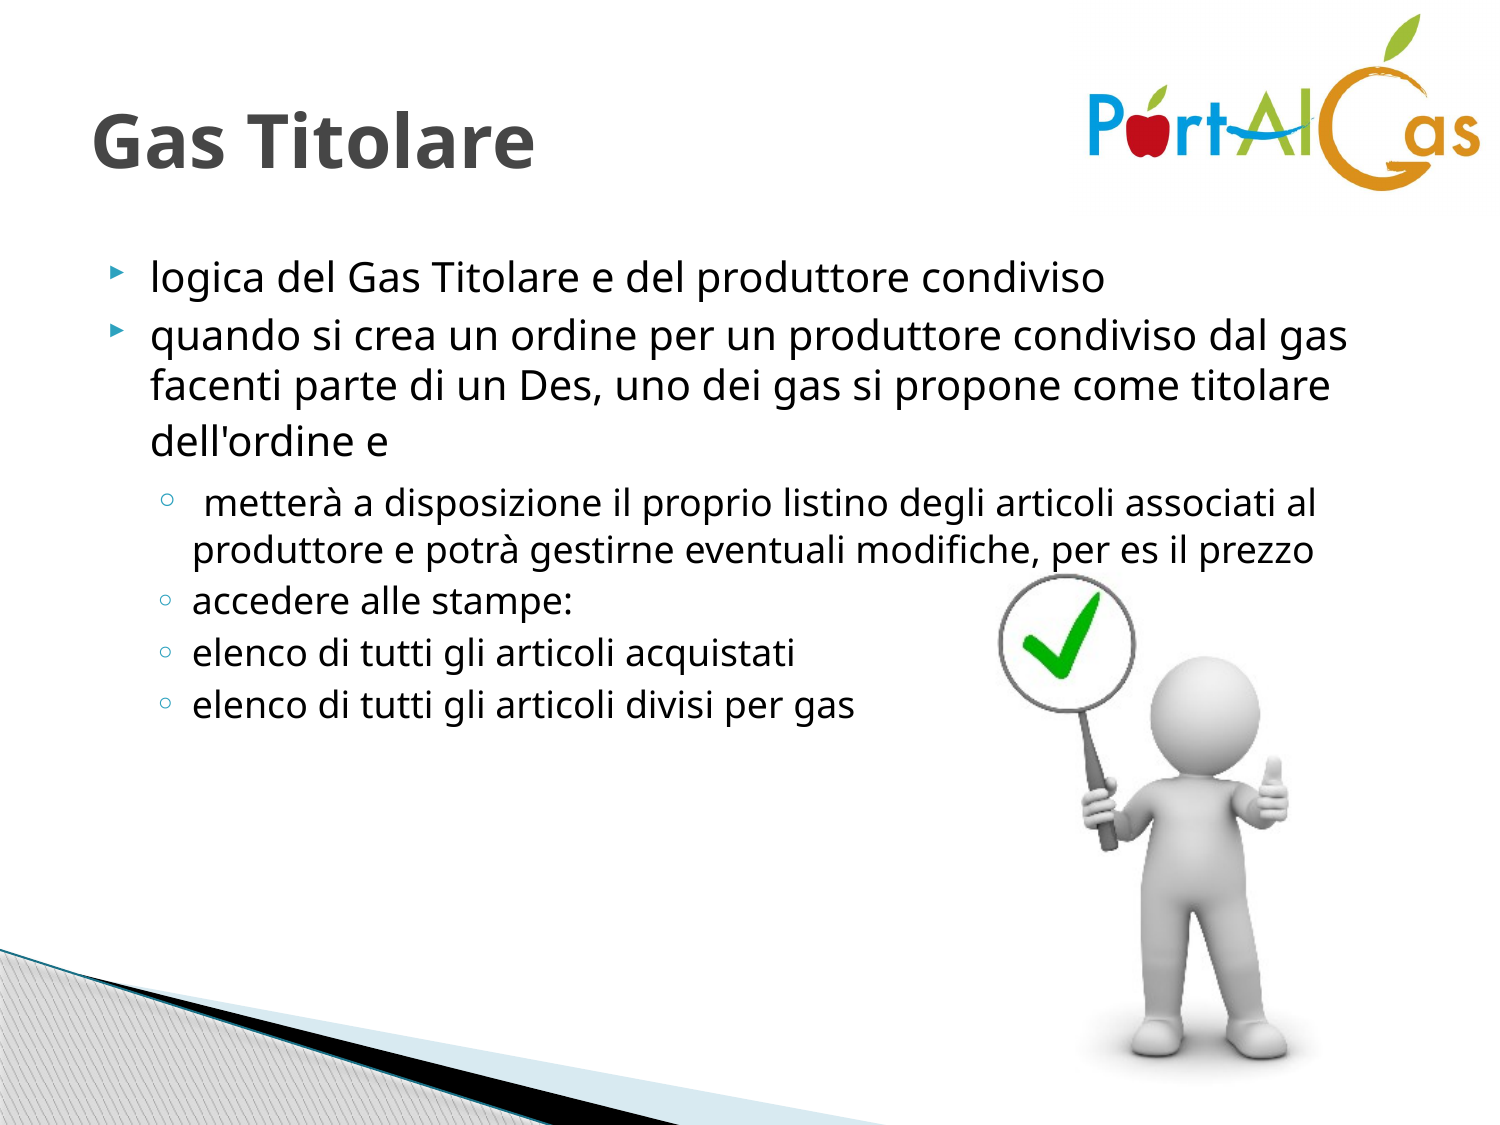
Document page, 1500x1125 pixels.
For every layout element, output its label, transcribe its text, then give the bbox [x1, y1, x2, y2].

picture [962, 550, 1394, 1125]
picture [1068, 0, 1500, 216]
list logica del Gas Titolare e del produttore condiviso quando si crea un ordine per un produttore condiviso dal gas facenti parte di un Des, uno dei gas si propone come titolare dell'ordine e metterà a disposizione il proprio listino degli articoli associati al produttore e potrà gestirne eventuali modifiche, per es il prezzo accedere alle stampe: elenco di tutti gli articoli acquistati elenco di tutti gli articoli divisi per gas [74, 242, 1426, 986]
title Gas Titolare [75, 45, 1425, 233]
